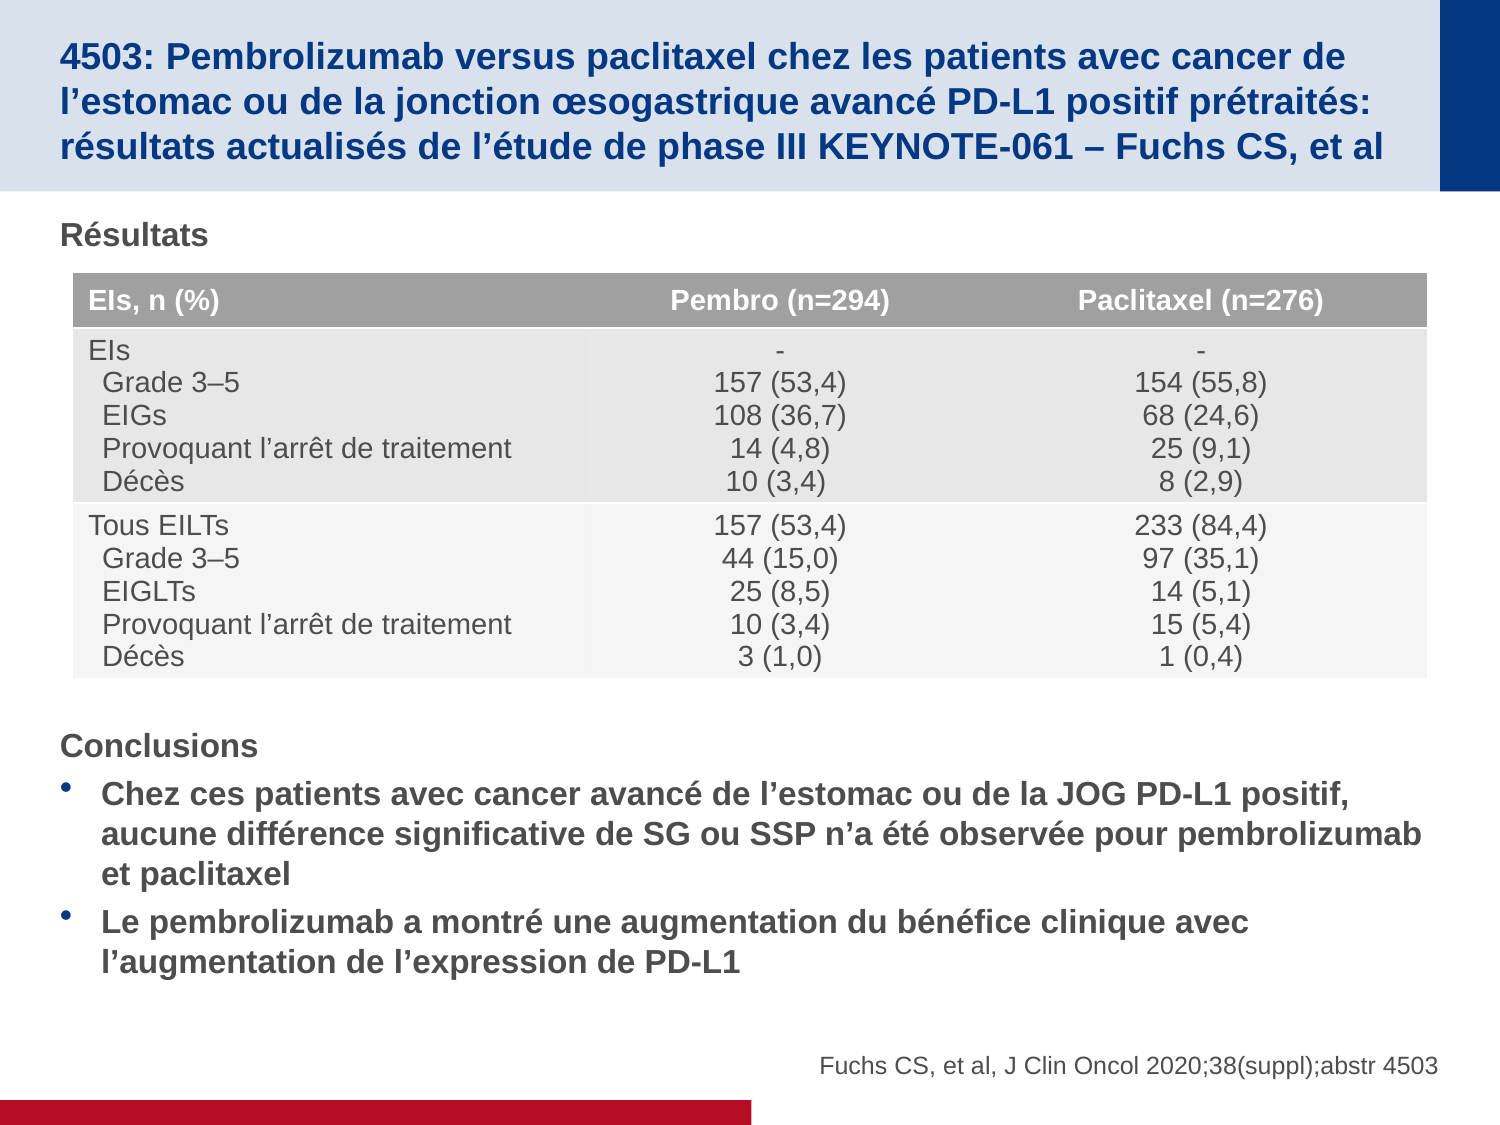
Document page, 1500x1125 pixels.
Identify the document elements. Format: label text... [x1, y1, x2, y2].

table_header EIs, n (%) [73, 273, 585, 327]
table_cell Tous EILTs Grade 3–5 EIGLTs Provoquant l’arrêt de traitement Décès [73, 504, 585, 678]
title 4503: Pembrolizumab versus paclitaxel chez les patients avec cancer de l’estomac ou de la jonction œsogastrique avancé PD-L1 positif prétraités: résultats actualisés de l’étude de phase III KEYNOTE-061 – Fuchs CS, et al [59, 29, 1412, 162]
list Fuchs CS, et al, J Clin Oncol 2020;38(suppl);abstr 4503 [762, 999, 1441, 1080]
table_header Paclitaxel (n=276) [976, 273, 1427, 327]
table_cell EIs Grade 3–5 EIGs Provoquant l’arrêt de traitement Décès [73, 329, 585, 502]
list Résultats Conclusions Chez ces patients avec cancer avancé de l’estomac ou de la JOG PD-L1 positif, aucune différence significative de SG ou SSP n’a été observée pour pembrolizumab et paclitaxel Le pembrolizumab a montré une augmentation du bénéfice clinique avec l’augmentation de l’expression de PD-L1 [59, 205, 1441, 985]
table_cell - 154 (55,8) 68 (24,6) 25 (9,1) 8 (2,9) [976, 329, 1427, 502]
table_cell 233 (84,4) 97 (35,1) 14 (5,1) 15 (5,4) 1 (0,4) [976, 504, 1427, 678]
table_cell - 157 (53,4) 108 (36,7) 14 (4,8) 10 (3,4) [585, 329, 976, 502]
table_header Pembro (n=294) [585, 273, 976, 327]
table_cell 157 (53,4) 44 (15,0) 25 (8,5) 10 (3,4) 3 (1,0) [585, 504, 976, 678]
